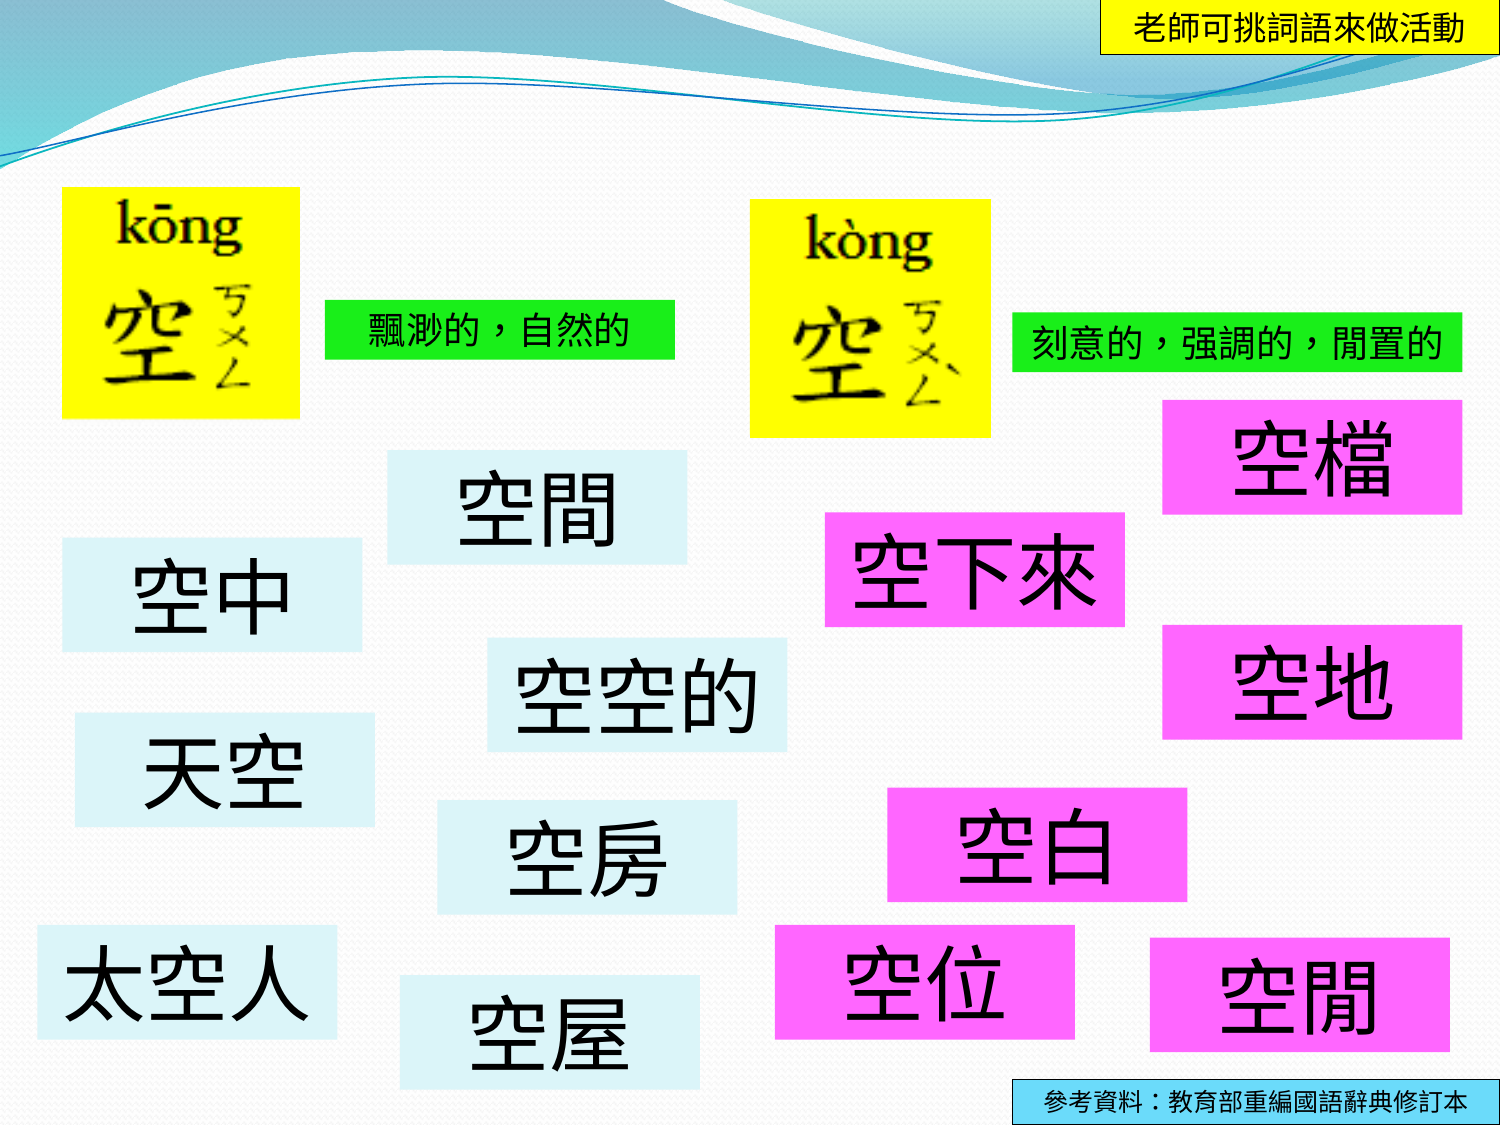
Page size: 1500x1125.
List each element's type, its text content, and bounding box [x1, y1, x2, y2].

text_box 空屋 [399, 975, 700, 1090]
picture [749, 199, 991, 438]
text_box 空中 [62, 537, 363, 653]
text_box 空房 [437, 800, 738, 915]
text_box 空位 [774, 924, 1075, 1040]
text_box 空間 [387, 450, 688, 565]
text_box 太空人 [37, 924, 338, 1040]
text_box 飄渺的，自然的 [324, 299, 675, 360]
text_box 參考資料：教育部重編國語辭典修訂本 [1012, 1079, 1500, 1125]
picture [62, 187, 301, 426]
text_box 空地 [1162, 624, 1463, 740]
text_box 空空的 [487, 637, 788, 753]
text_box 空閒 [1149, 937, 1450, 1053]
text_box 天空 [74, 712, 375, 828]
text_box 刻意的，强調的，閒置的 [1012, 312, 1463, 373]
text_box 老師可挑詞語來做活動 [1100, 0, 1500, 55]
text_box 空白 [887, 787, 1188, 903]
text_box 空檔 [1162, 399, 1463, 515]
text_box 空下來 [824, 512, 1125, 628]
